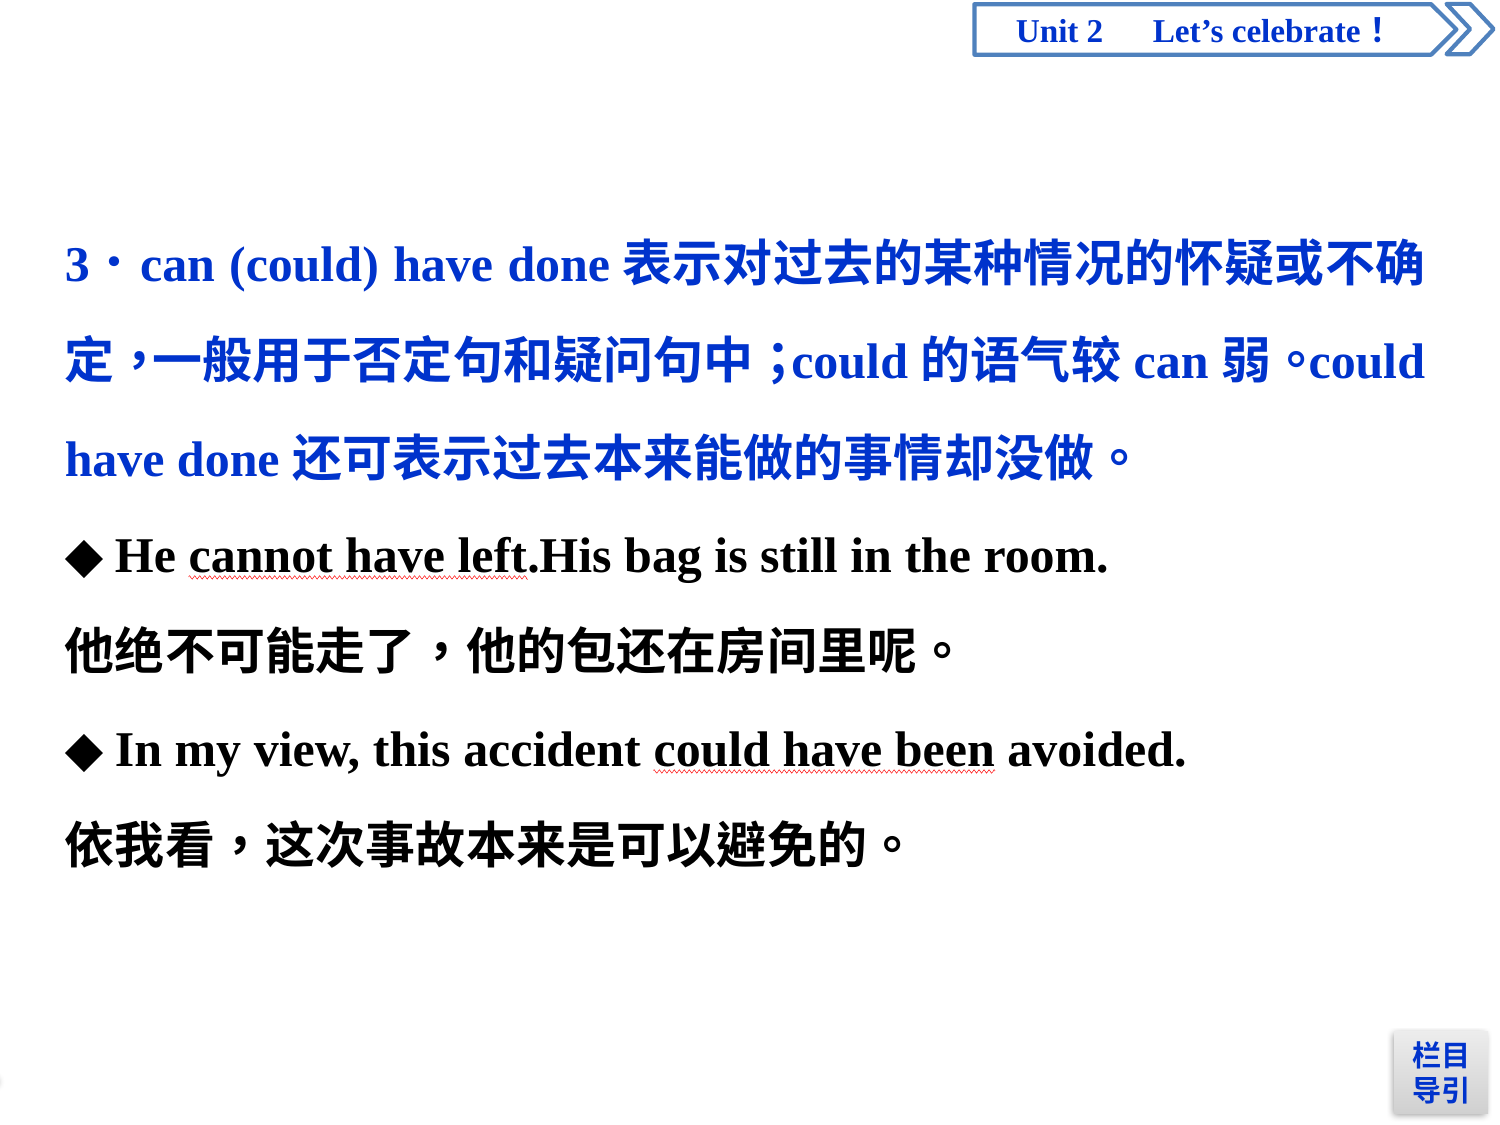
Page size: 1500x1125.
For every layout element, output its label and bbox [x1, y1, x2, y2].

text_box [64, 231, 1426, 912]
